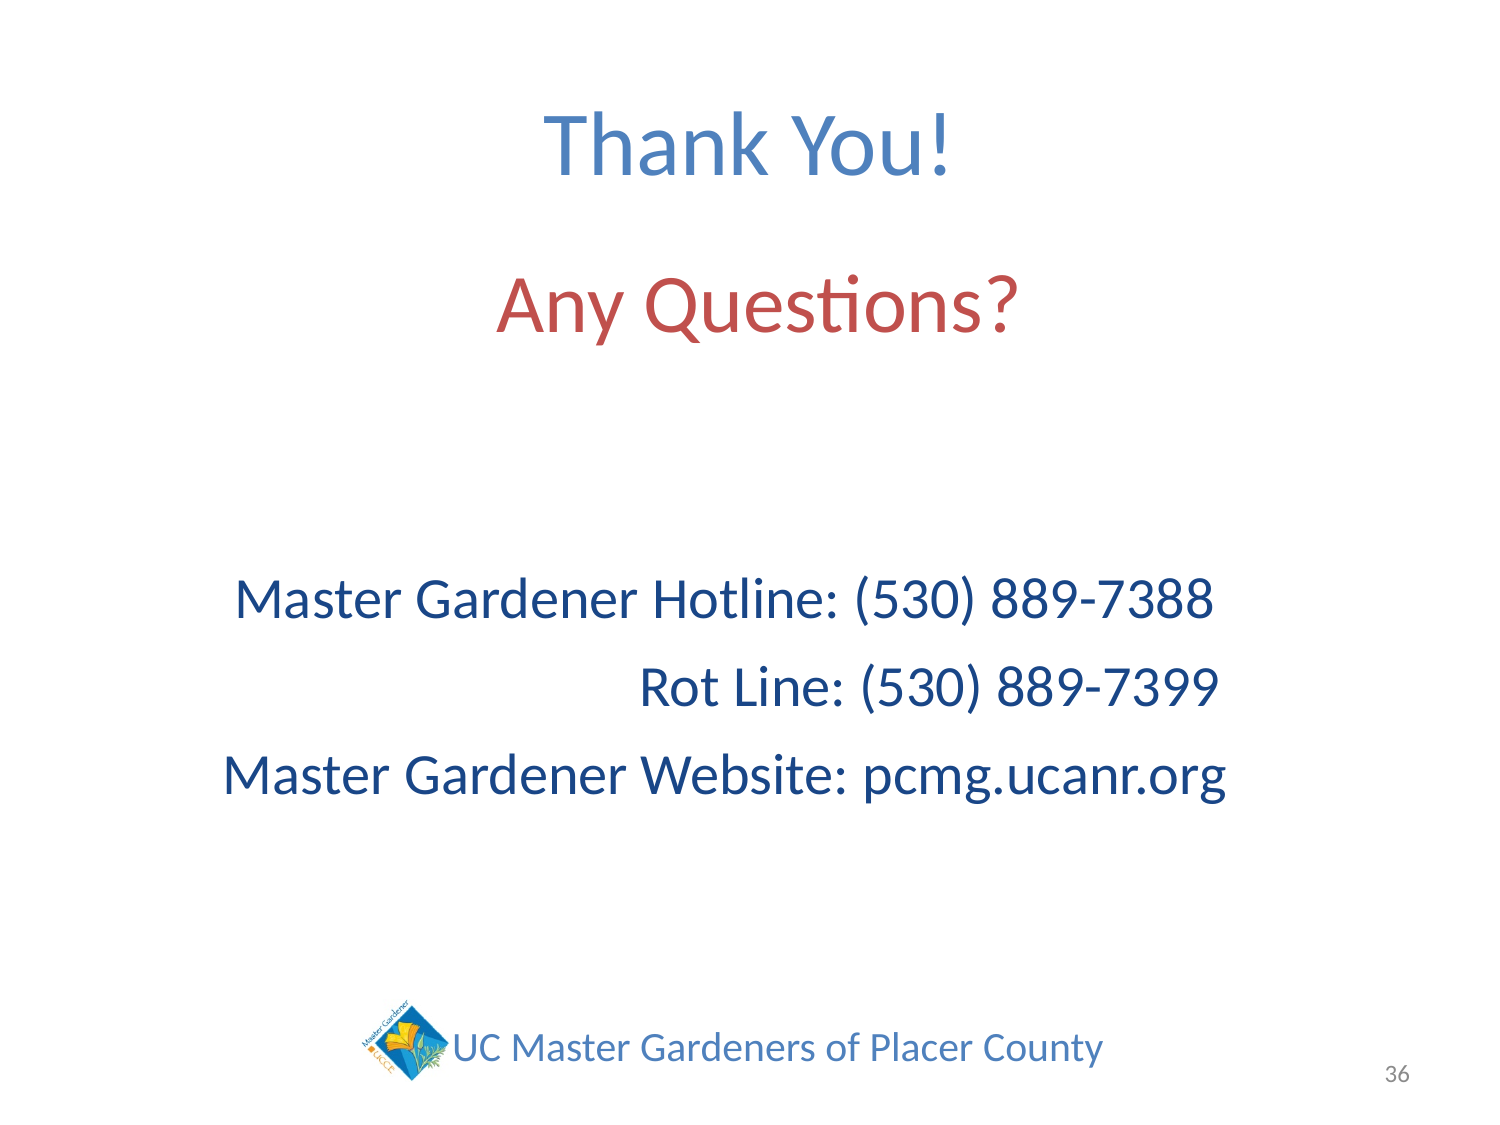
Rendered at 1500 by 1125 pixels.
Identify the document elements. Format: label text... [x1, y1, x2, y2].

slide_number 36 [1200, 1042, 1425, 1103]
list Any Questions? [75, 251, 1425, 357]
list Master Gardener Hotline: (530) 889-7388 Rot Line: (530) 889-7399 Master Gardener Website: pcmg.ucanr.org [75, 474, 1375, 1005]
picture [361, 1005, 450, 1082]
title Thank You! [75, 45, 1425, 233]
